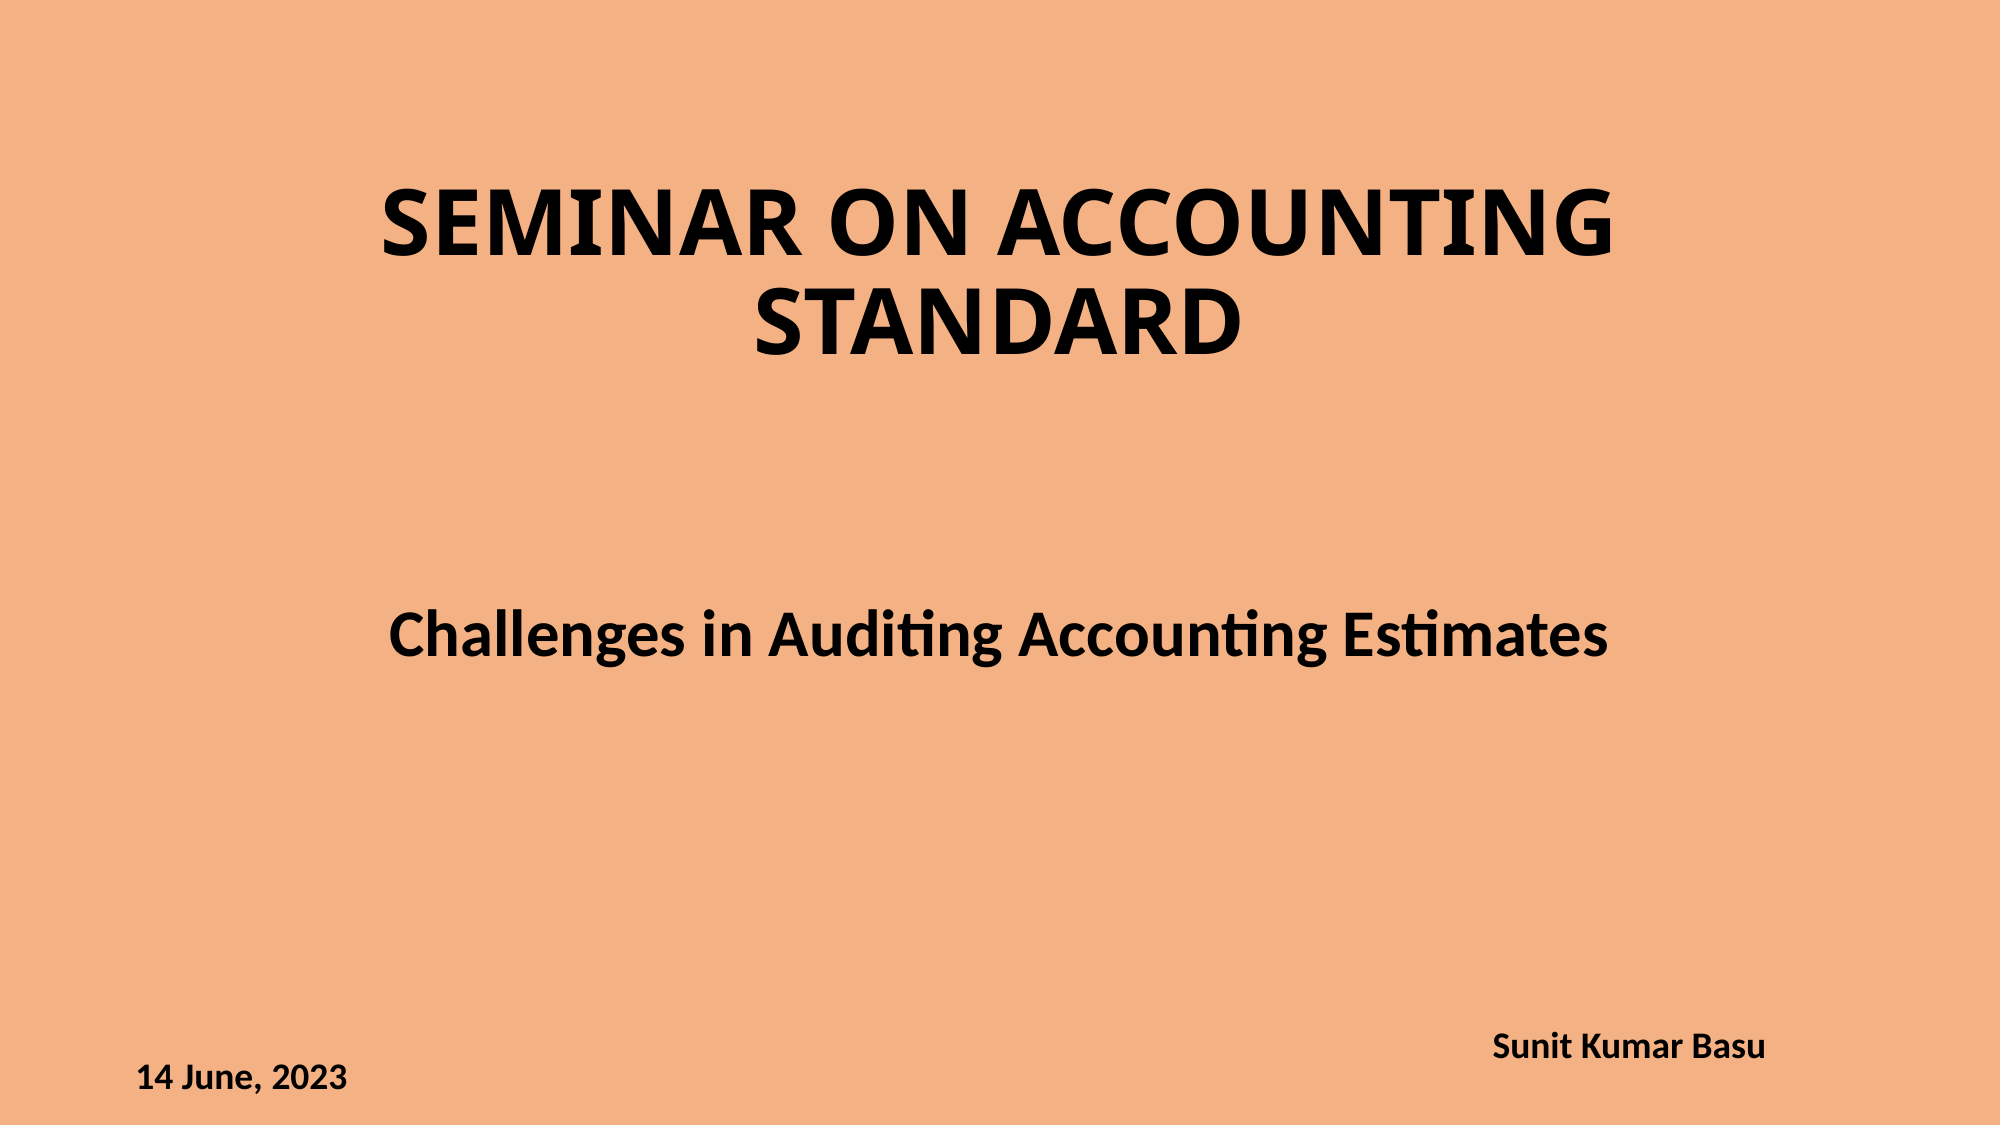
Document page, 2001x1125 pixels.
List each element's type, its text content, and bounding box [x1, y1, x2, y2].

subtitle Challenges in Auditing Accounting Estimates [249, 590, 1750, 863]
text_box Sunit Kumar Basu [1477, 1013, 1782, 1074]
title SEMINAR ON ACCOUNTING STANDARD [249, 149, 1750, 382]
text_box 14 June, 2023 [120, 1045, 363, 1105]
